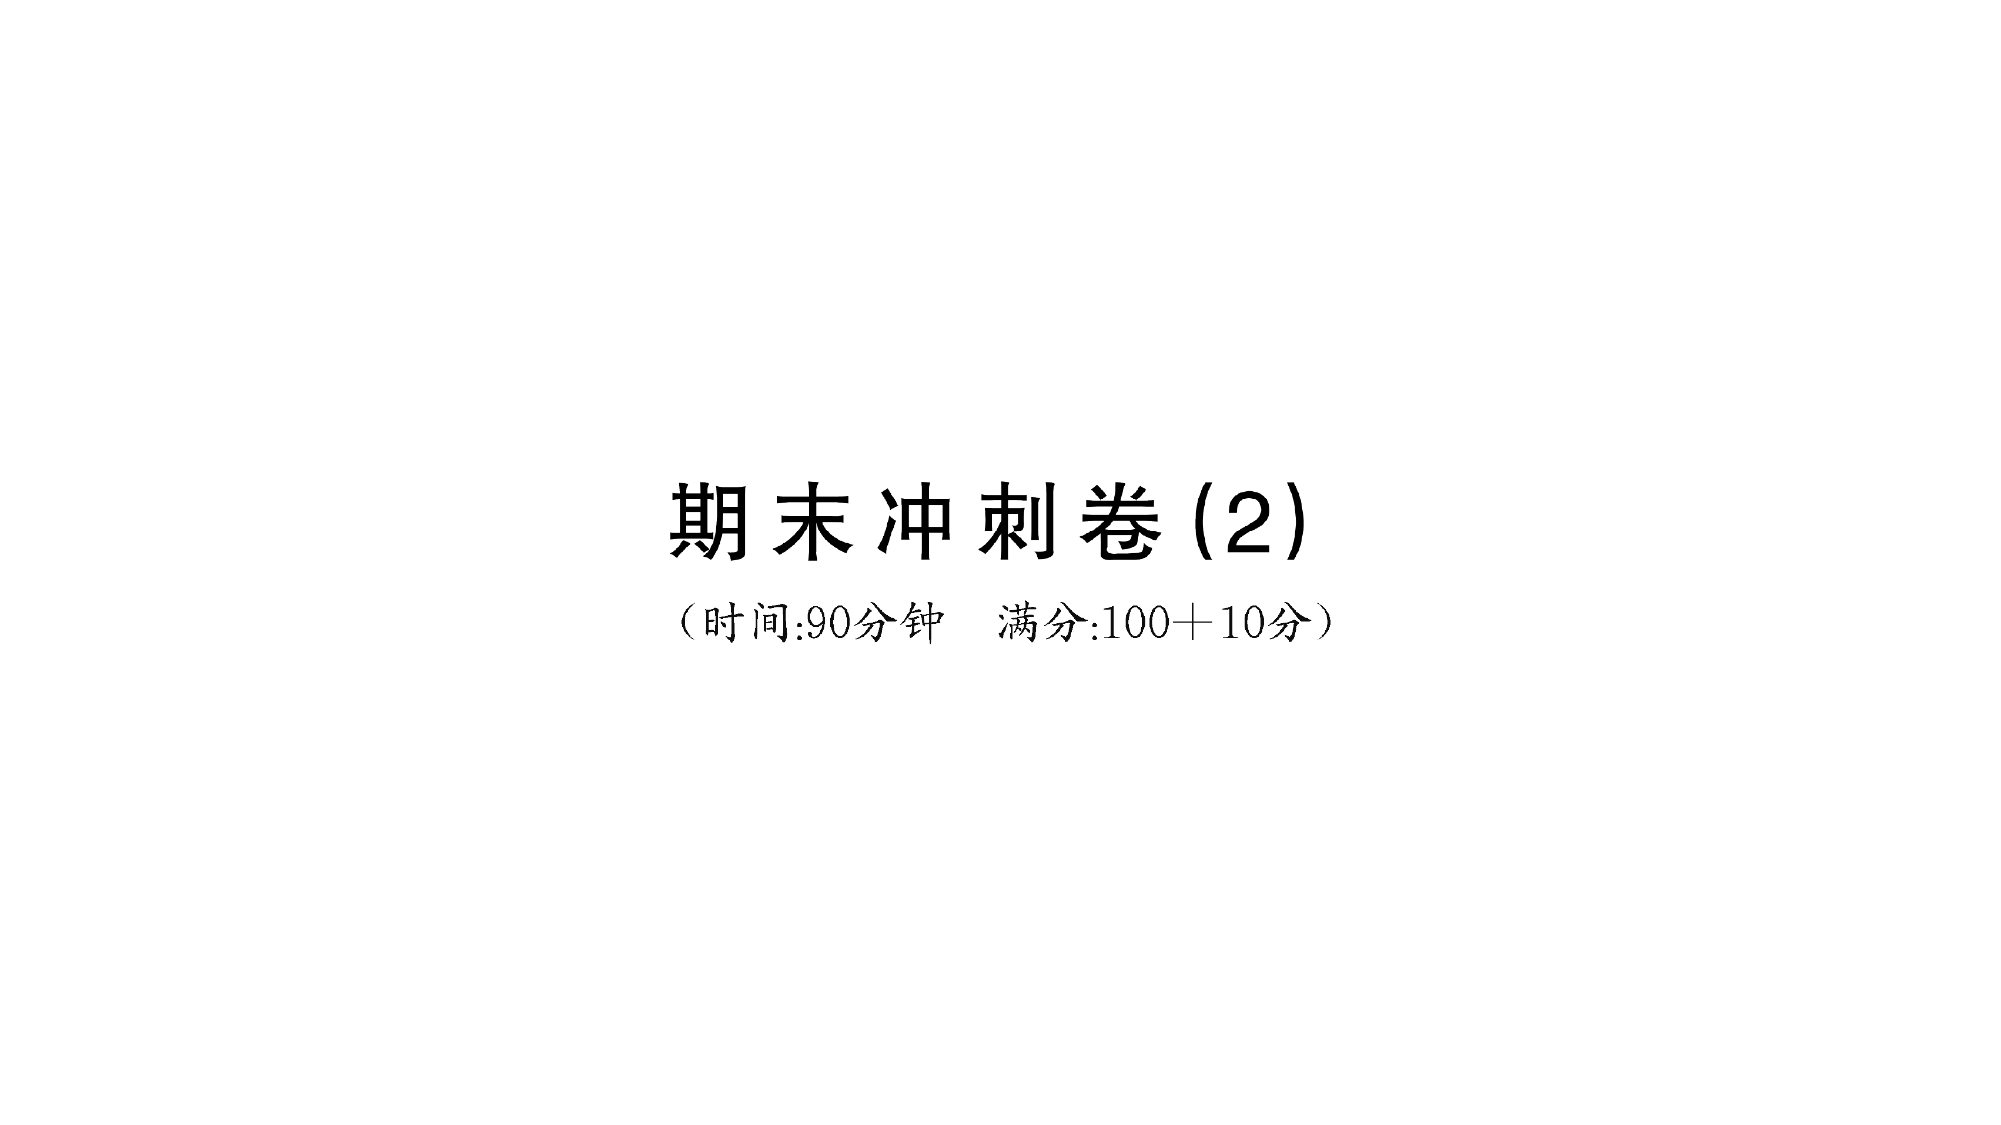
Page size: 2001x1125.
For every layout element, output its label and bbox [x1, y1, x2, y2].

picture [615, 459, 1385, 686]
